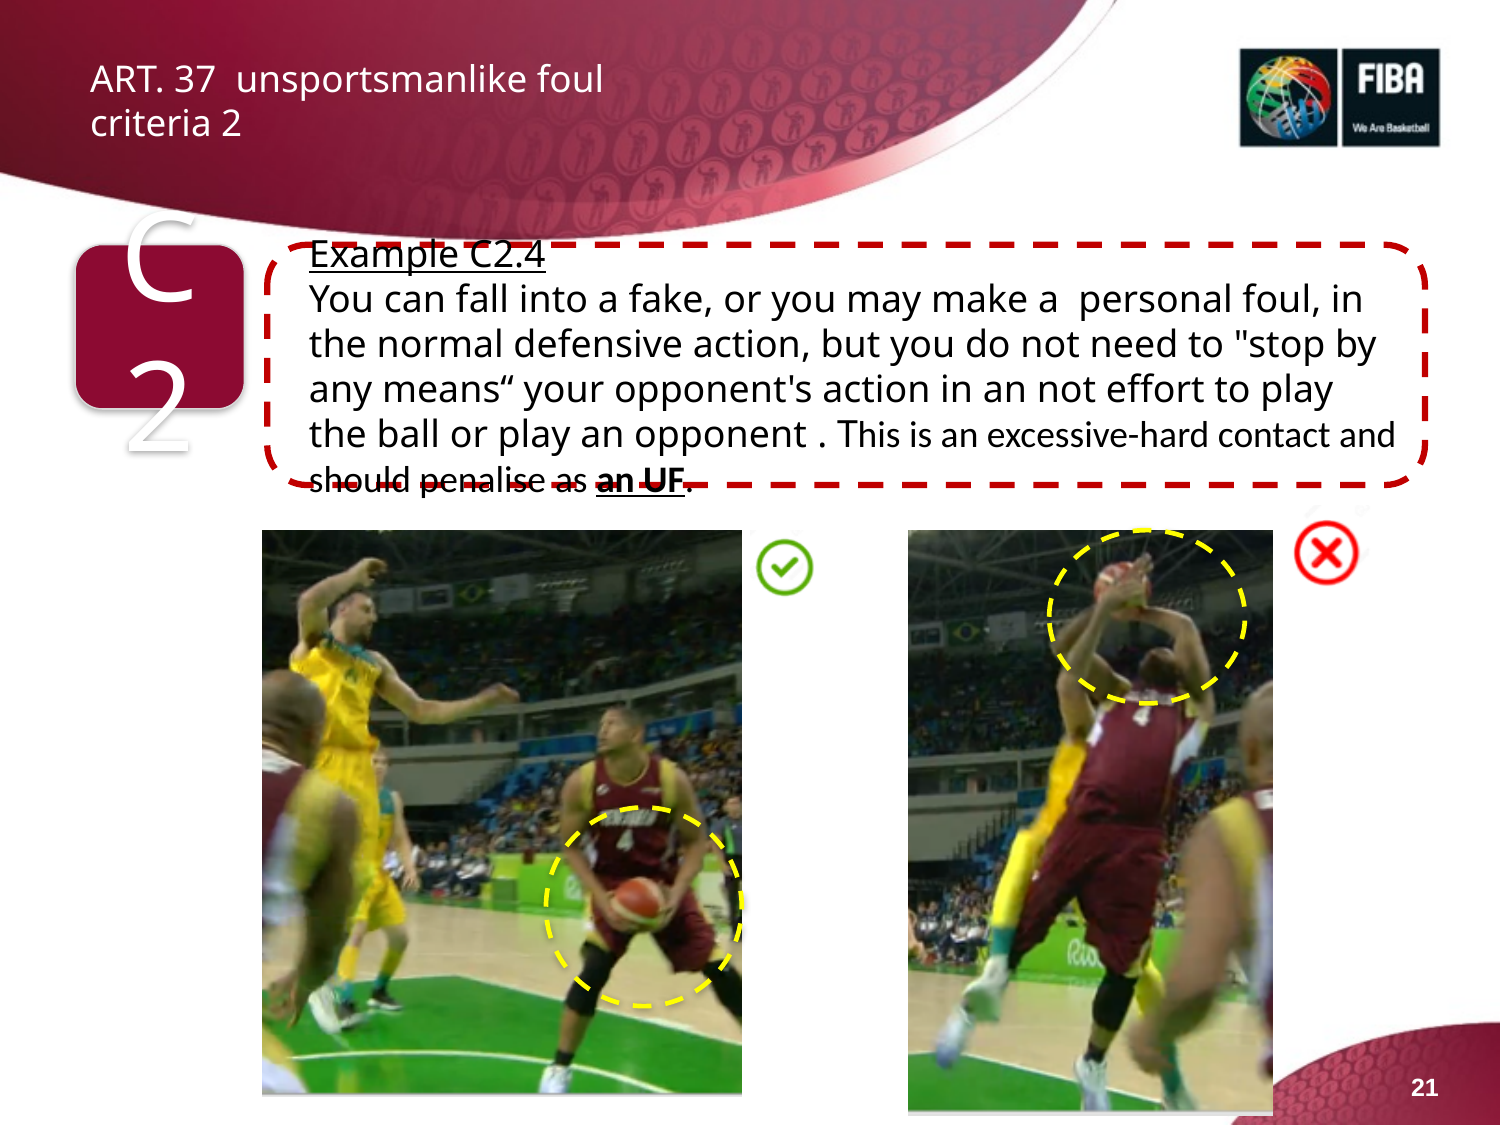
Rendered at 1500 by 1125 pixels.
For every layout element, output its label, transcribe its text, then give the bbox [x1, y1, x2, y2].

text_box C2 [74, 243, 246, 410]
text_box Example C2.4 You can fall into a fake, or you may make a personal foul, in the normal defensive action, but you do not need to "stop by any means“ your opponent's action in an not effort to play the ball or play an opponent . This is an excessive-hard contact and should penalise as an UF. [265, 242, 1428, 488]
title ART. 37 unsportsmanlike foul criteria 2 [75, 47, 1425, 152]
picture [0, 0, 1500, 1125]
